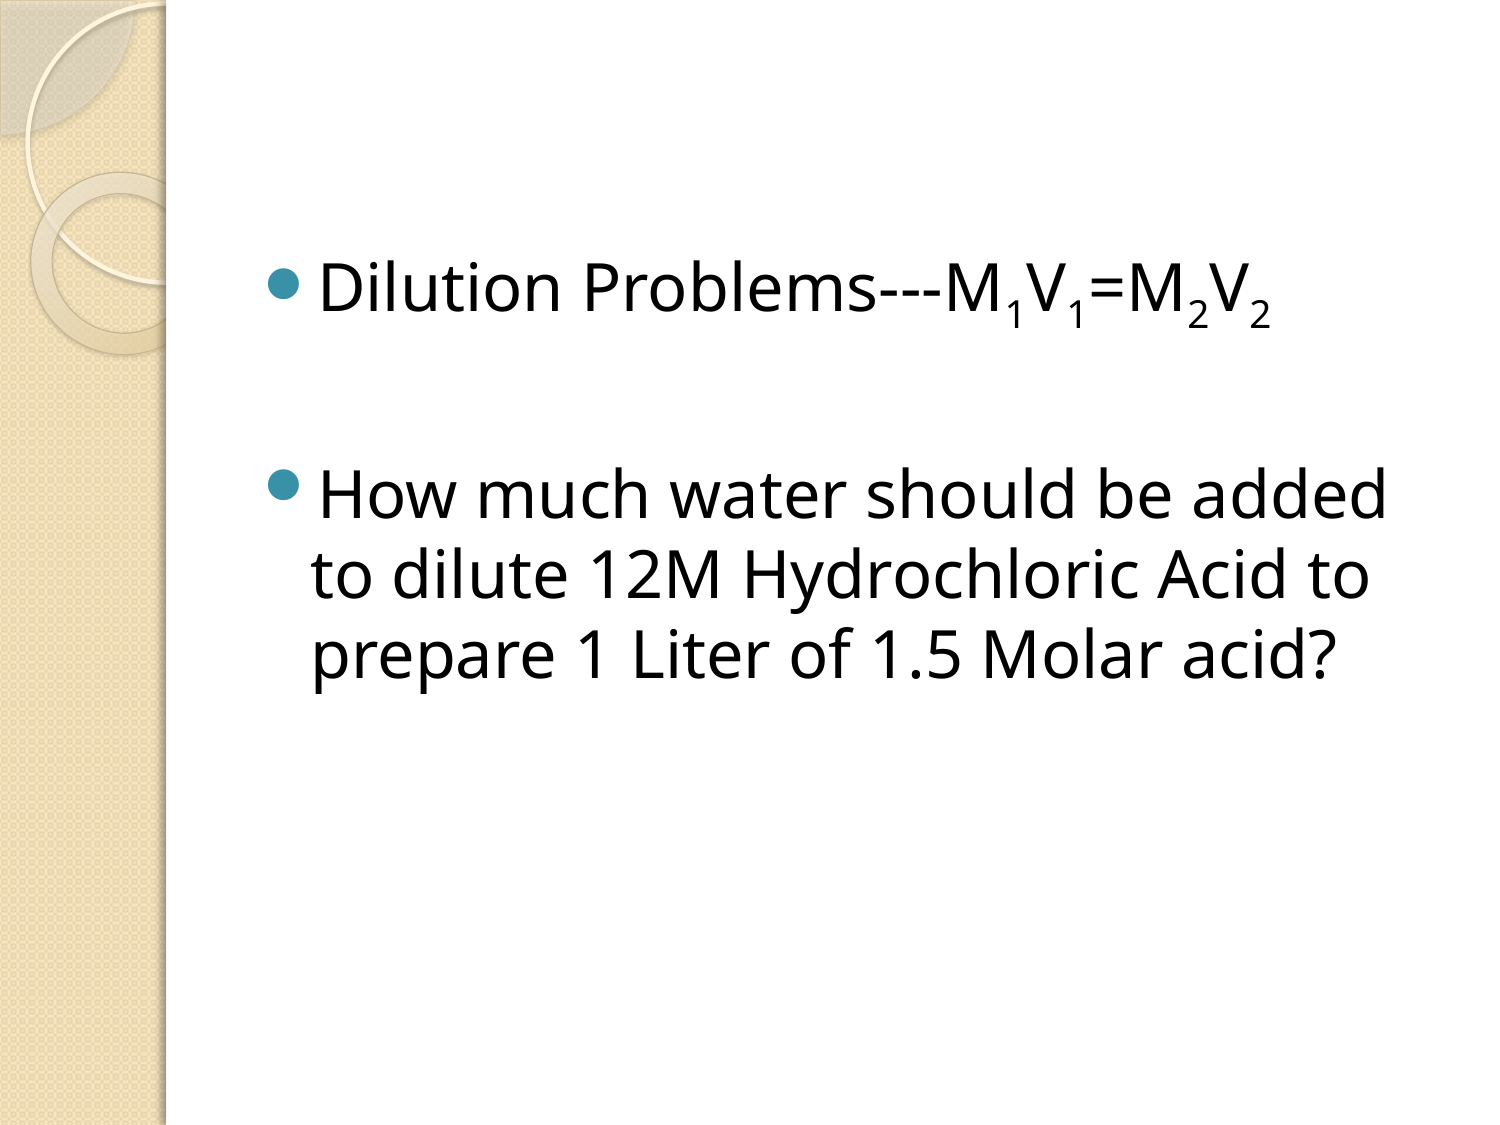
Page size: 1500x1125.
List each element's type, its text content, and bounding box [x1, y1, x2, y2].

list Dilution Problems---M1V1=M2V2 How much water should be added to dilute 12M Hydrochloric Acid to prepare 1 Liter of 1.5 Molar acid? [235, 237, 1466, 1025]
